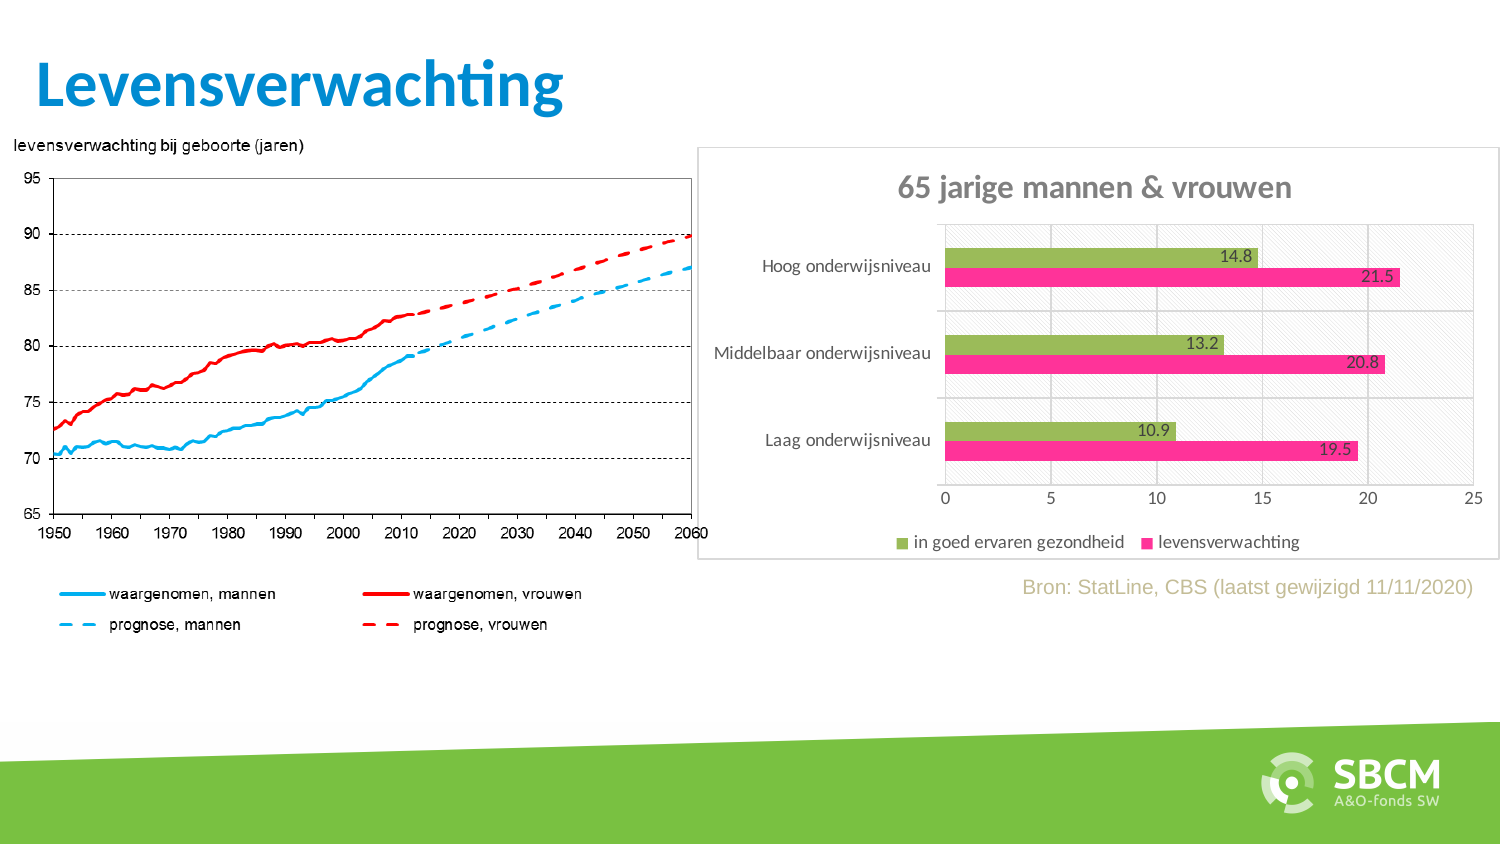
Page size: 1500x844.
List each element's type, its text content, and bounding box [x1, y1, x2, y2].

text_box Bron: StatLine, CBS (laatst gewijzigd 11/11/2020) [1014, 568, 1500, 607]
chart [725, 146, 1500, 561]
title Levensverwachting [22, 31, 1373, 145]
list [0, 119, 725, 645]
picture [0, 722, 1500, 844]
